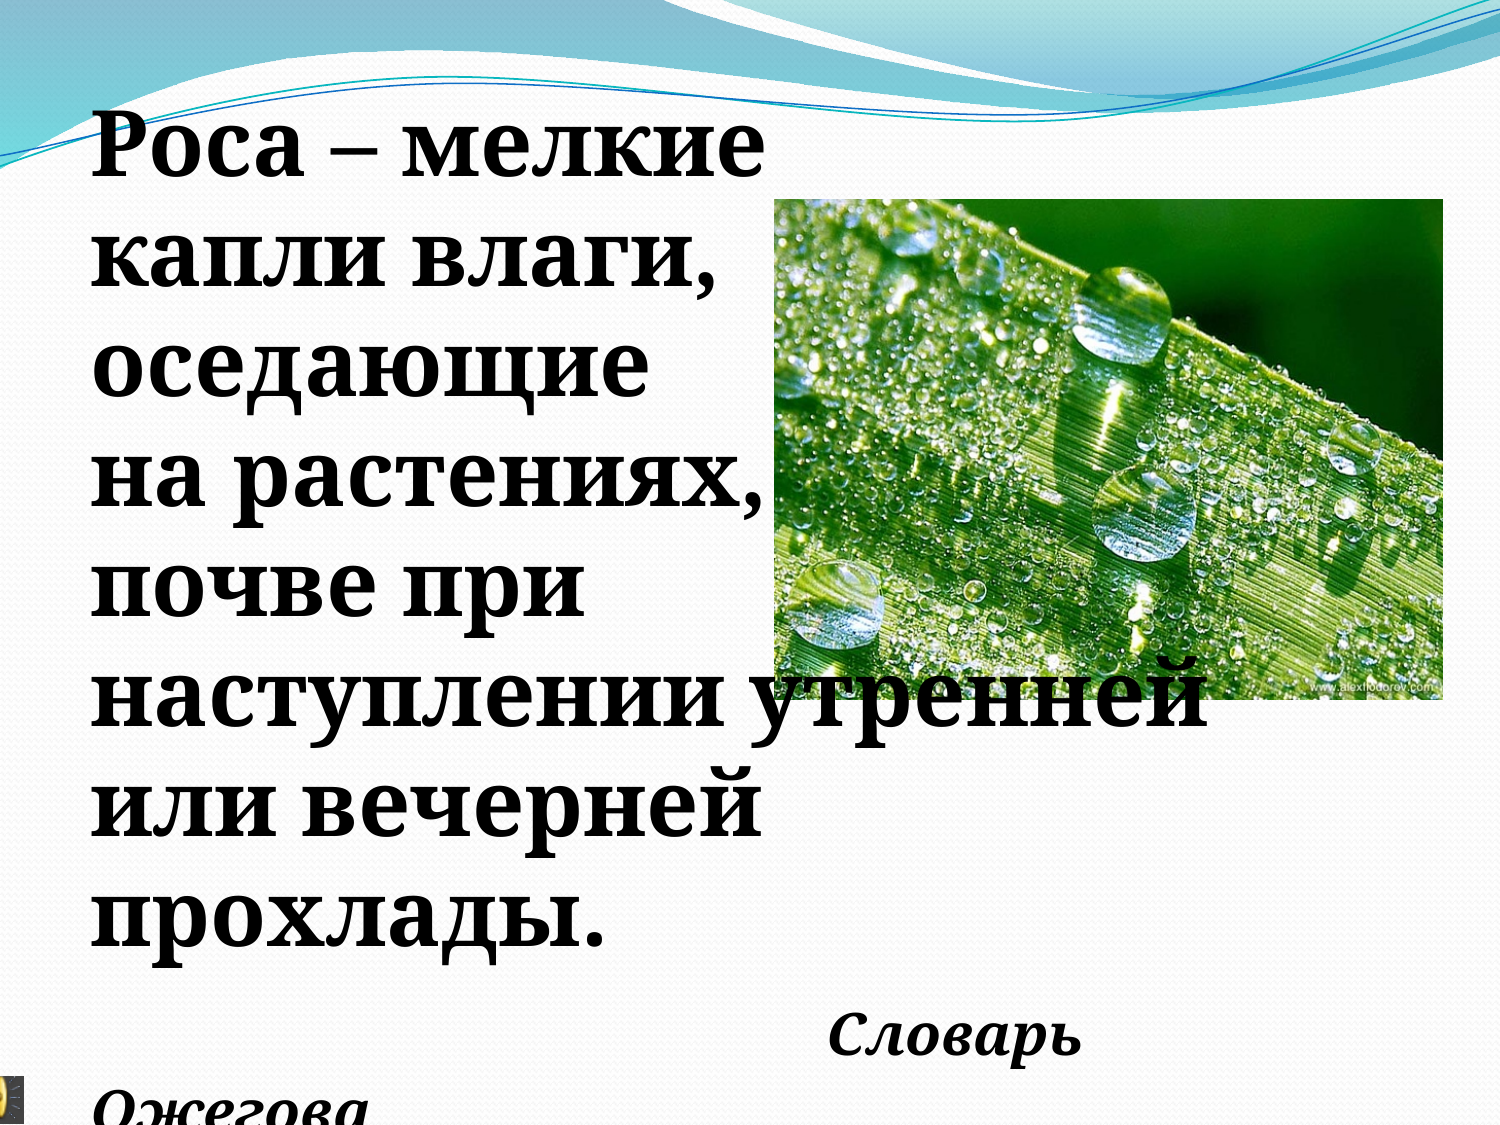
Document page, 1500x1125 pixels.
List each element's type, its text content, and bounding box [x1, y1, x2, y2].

text_box Роса – мелкие капли влаги, оседающие на растениях, почве при наступлении утренней или вечерней прохлады. Словарь Ожегова [74, 77, 1288, 1125]
picture [774, 199, 1443, 701]
picture [0, 1074, 26, 1125]
